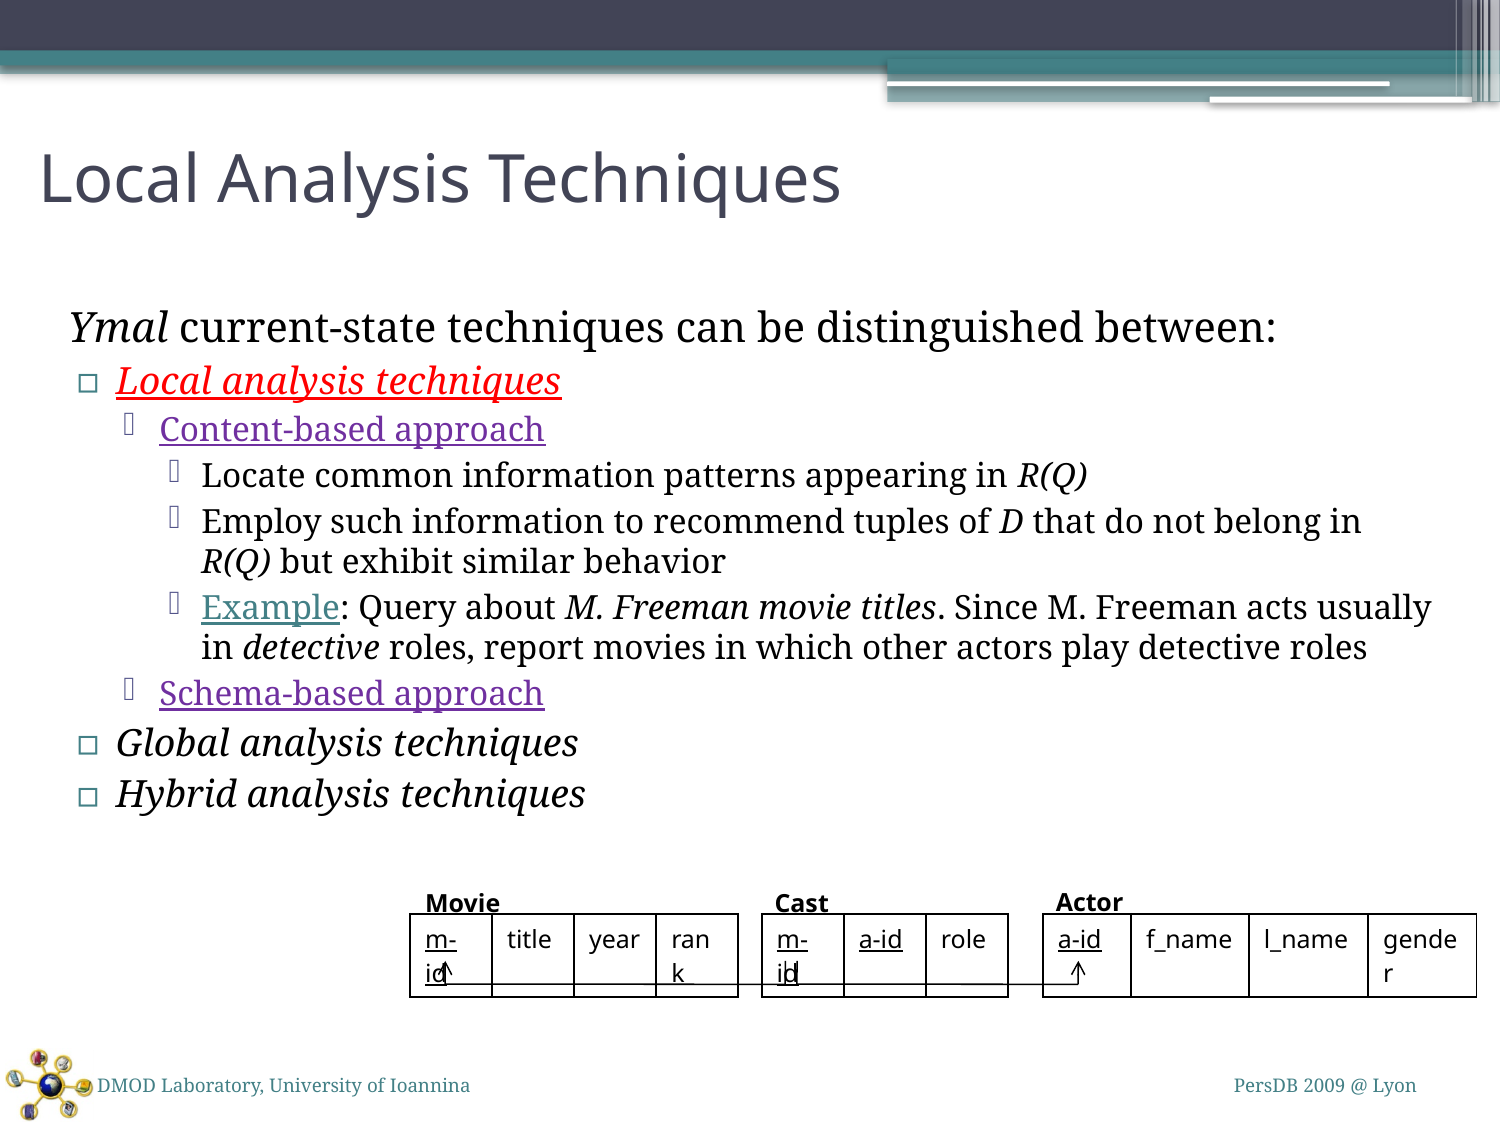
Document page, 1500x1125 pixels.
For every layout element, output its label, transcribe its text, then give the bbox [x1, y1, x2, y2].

text_box Movie [410, 880, 516, 925]
title Local Analysis Techniques [23, 116, 1426, 235]
table_header m-id [763, 984, 843, 996]
text_box Actor [1041, 878, 1139, 924]
table_header l_name [1250, 915, 1367, 996]
table_header gender [1369, 915, 1476, 996]
table_header rank [657, 915, 737, 982]
slide_number PersDB 2009 @ Lyon [1218, 1066, 1500, 1114]
table_header m-id [763, 925, 843, 982]
footer DMOD Laboratory, University of Ioannina [82, 1066, 493, 1125]
table_header m-id [411, 925, 491, 996]
list Ymal current-state techniques can be distinguished between: Local analysis techniques Content-based approach Locate common information patterns appearing in R(Q) Employ such information to recommend tuples of D that do not belong in R(Q) but exhibit similar behavior Example: Query about M. Freeman movie titles. Since M. Freeman acts usually in detective roles, report movies in which other actors play detective roles Schema-based approach Global analysis techniques Hybrid analysis techniques [0, 292, 1454, 1032]
table_header a-id [845, 915, 925, 982]
text_box Cast [759, 880, 844, 925]
table_header a-id [1044, 924, 1130, 996]
table_header title [493, 915, 573, 982]
picture [5, 1048, 94, 1122]
table_header year [575, 915, 655, 982]
table_header role [927, 915, 1007, 982]
table_header f_name [1132, 915, 1248, 996]
